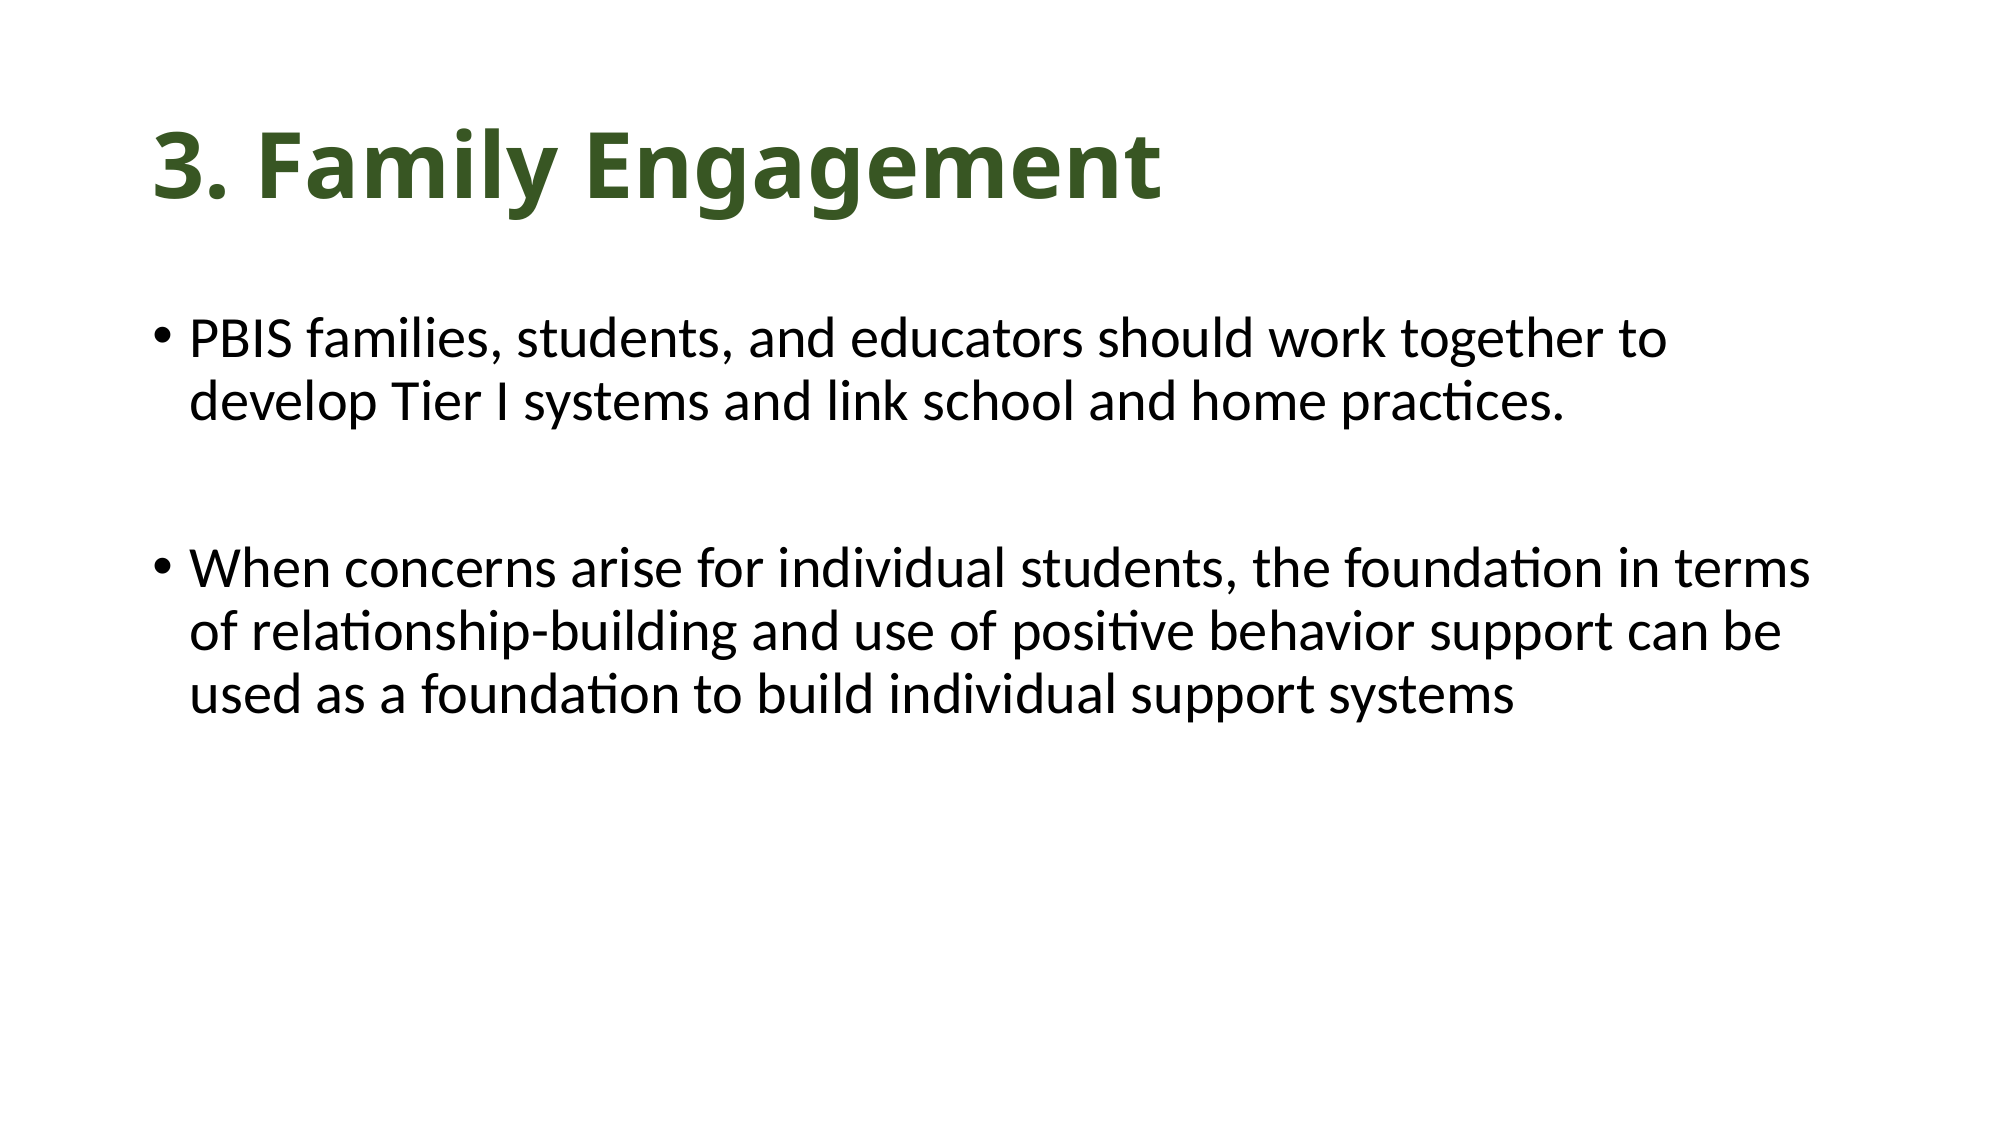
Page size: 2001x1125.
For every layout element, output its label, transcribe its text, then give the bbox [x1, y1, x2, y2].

list PBIS families, students, and educators should work together to develop Tier I systems and link school and home practices. When concerns arise for individual students, the foundation in terms of relationship-building and use of positive behavior support can be used as a foundation to build individual support systems [137, 299, 1863, 1014]
title 3. Family Engagement [137, 59, 1863, 278]
